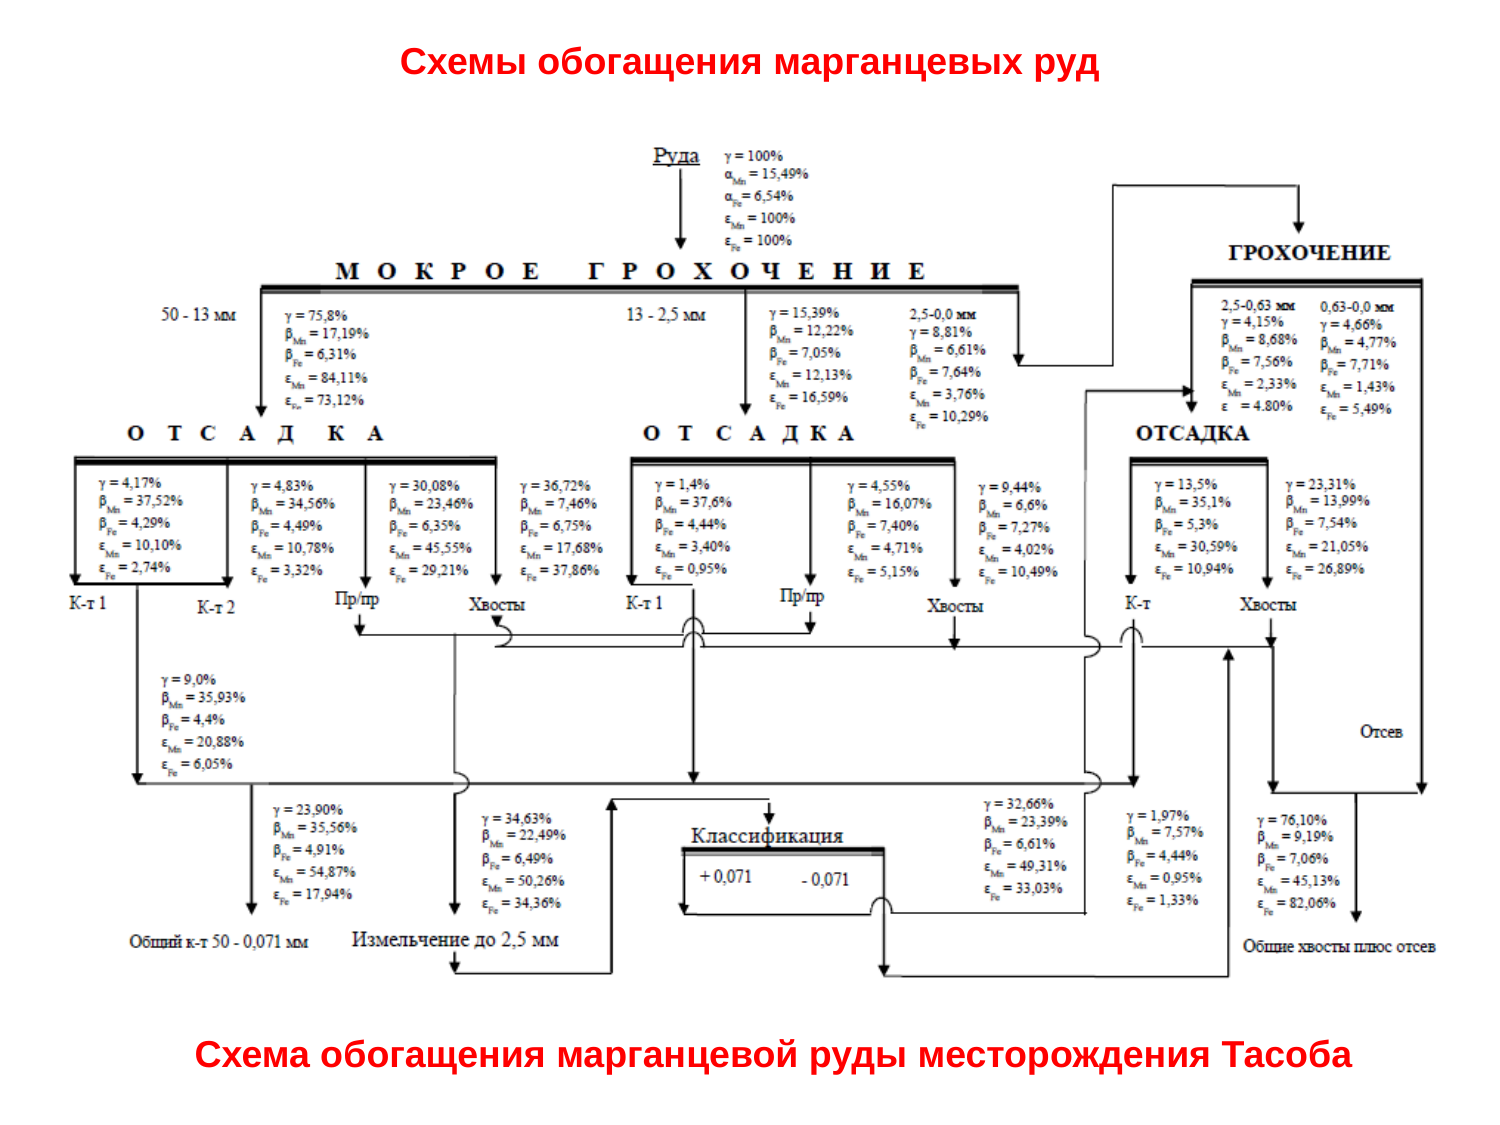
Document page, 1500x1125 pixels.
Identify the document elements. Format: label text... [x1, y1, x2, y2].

text_box Схемы обогащения марганцевых руд [29, 29, 1471, 90]
picture [52, 133, 1455, 985]
text_box Схема обогащения марганцевой руды месторождения Тасоба [53, 1023, 1495, 1083]
